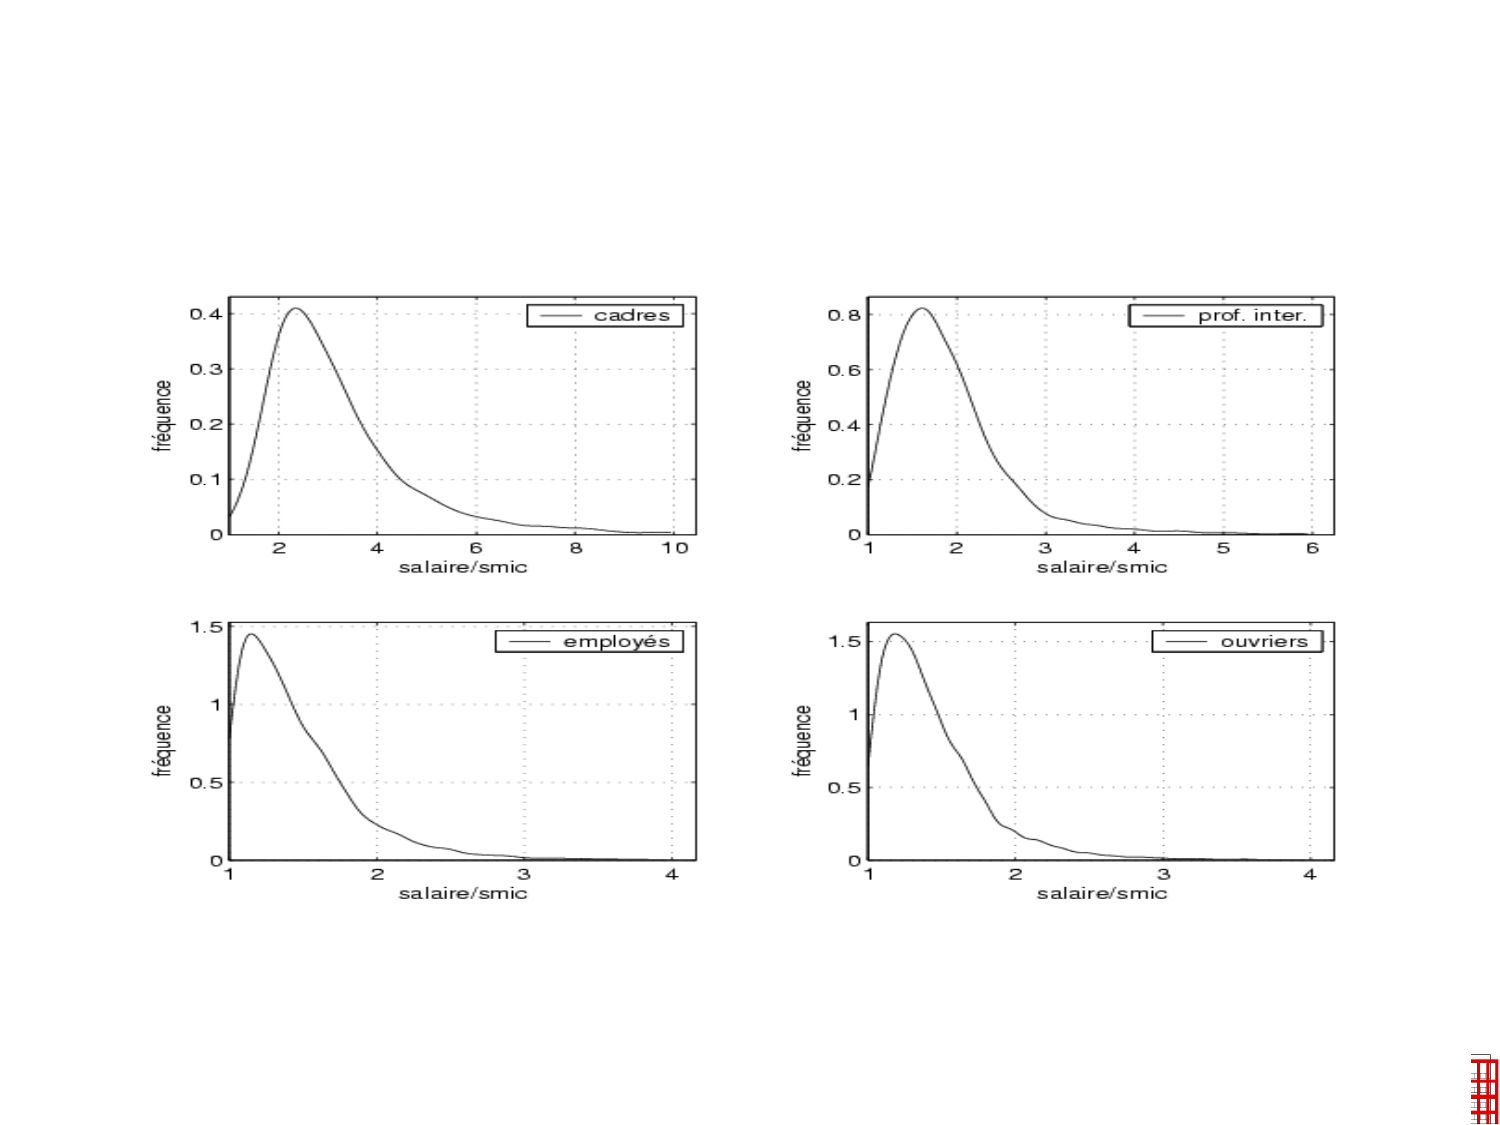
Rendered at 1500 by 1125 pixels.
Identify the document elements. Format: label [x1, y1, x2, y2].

picture [1471, 1052, 1500, 1125]
list [0, 0, 1471, 1125]
